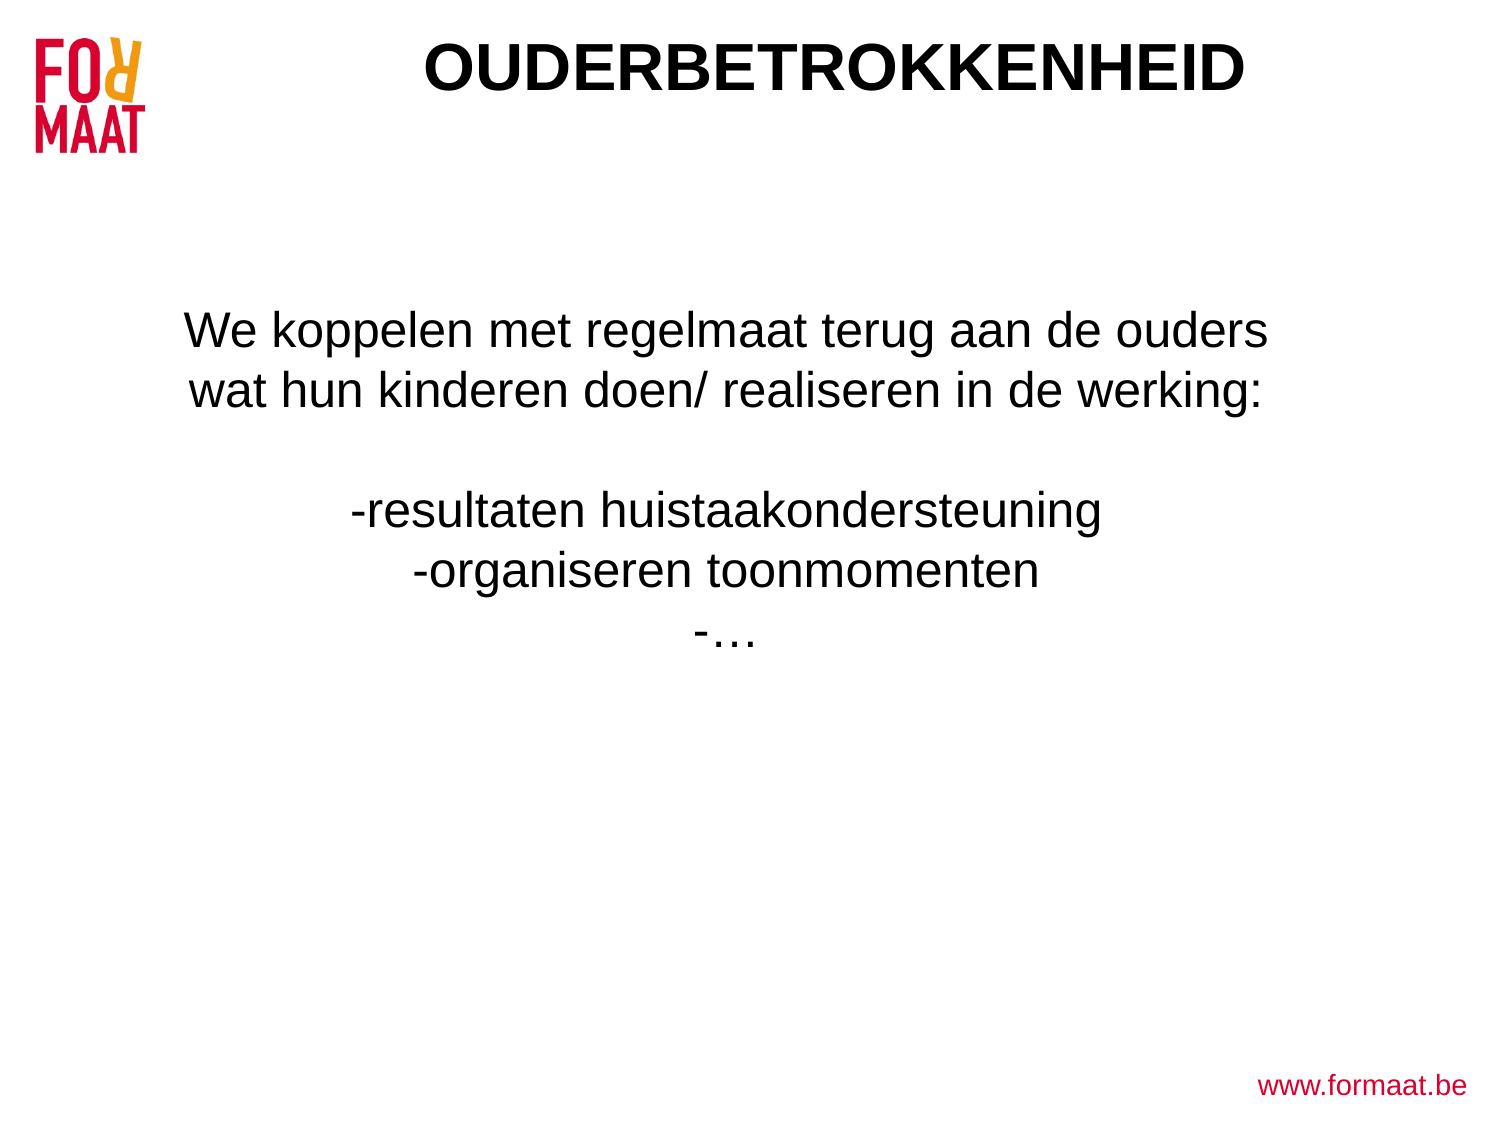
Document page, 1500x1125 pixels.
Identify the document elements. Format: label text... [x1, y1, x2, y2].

text_box OUDERBETROKKENHEID [171, 16, 1500, 111]
text_box www.formaat.be [1092, 1058, 1483, 1109]
text_box We koppelen met regelmaat terug aan de ouders wat hun kinderen doen/ realiseren in de werking: -resultaten huistaakondersteuning -organiseren toonmomenten -… [165, 289, 1288, 665]
picture [17, 21, 163, 167]
